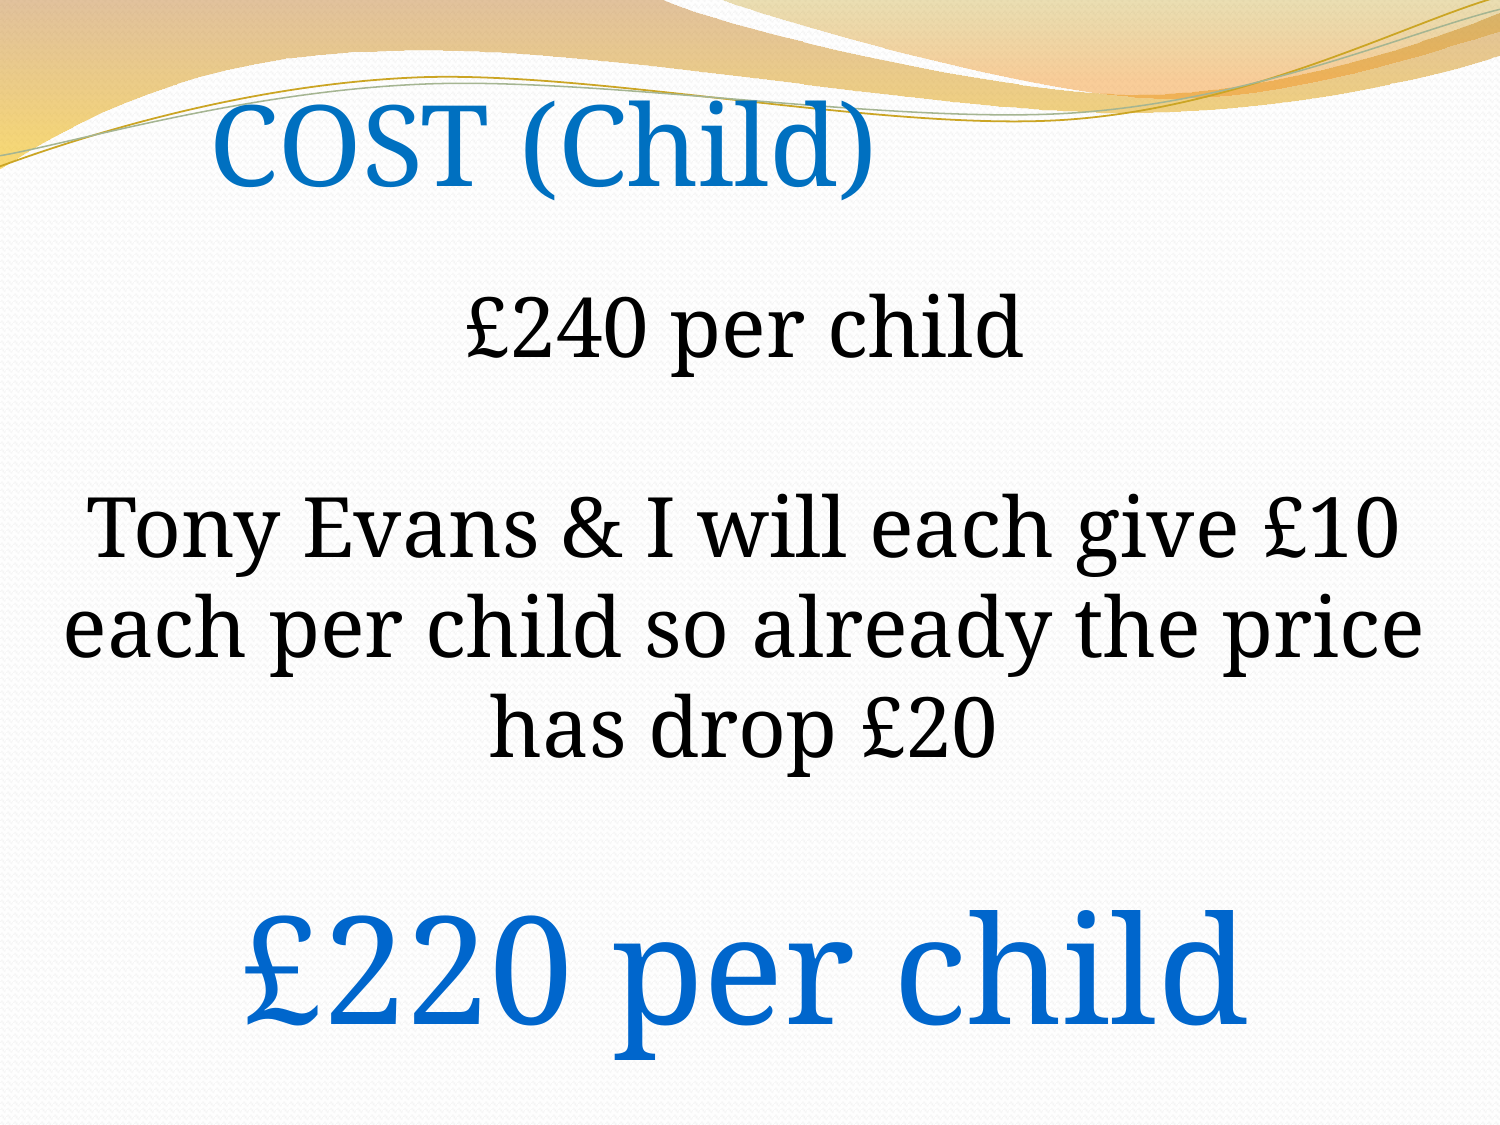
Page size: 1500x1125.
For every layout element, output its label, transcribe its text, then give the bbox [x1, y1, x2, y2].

text_box £240 per child Tony Evans & I will each give £10 each per child so already the price has drop £20 £220 per child [41, 267, 1447, 1062]
text_box COST (Child) [194, 66, 1058, 217]
